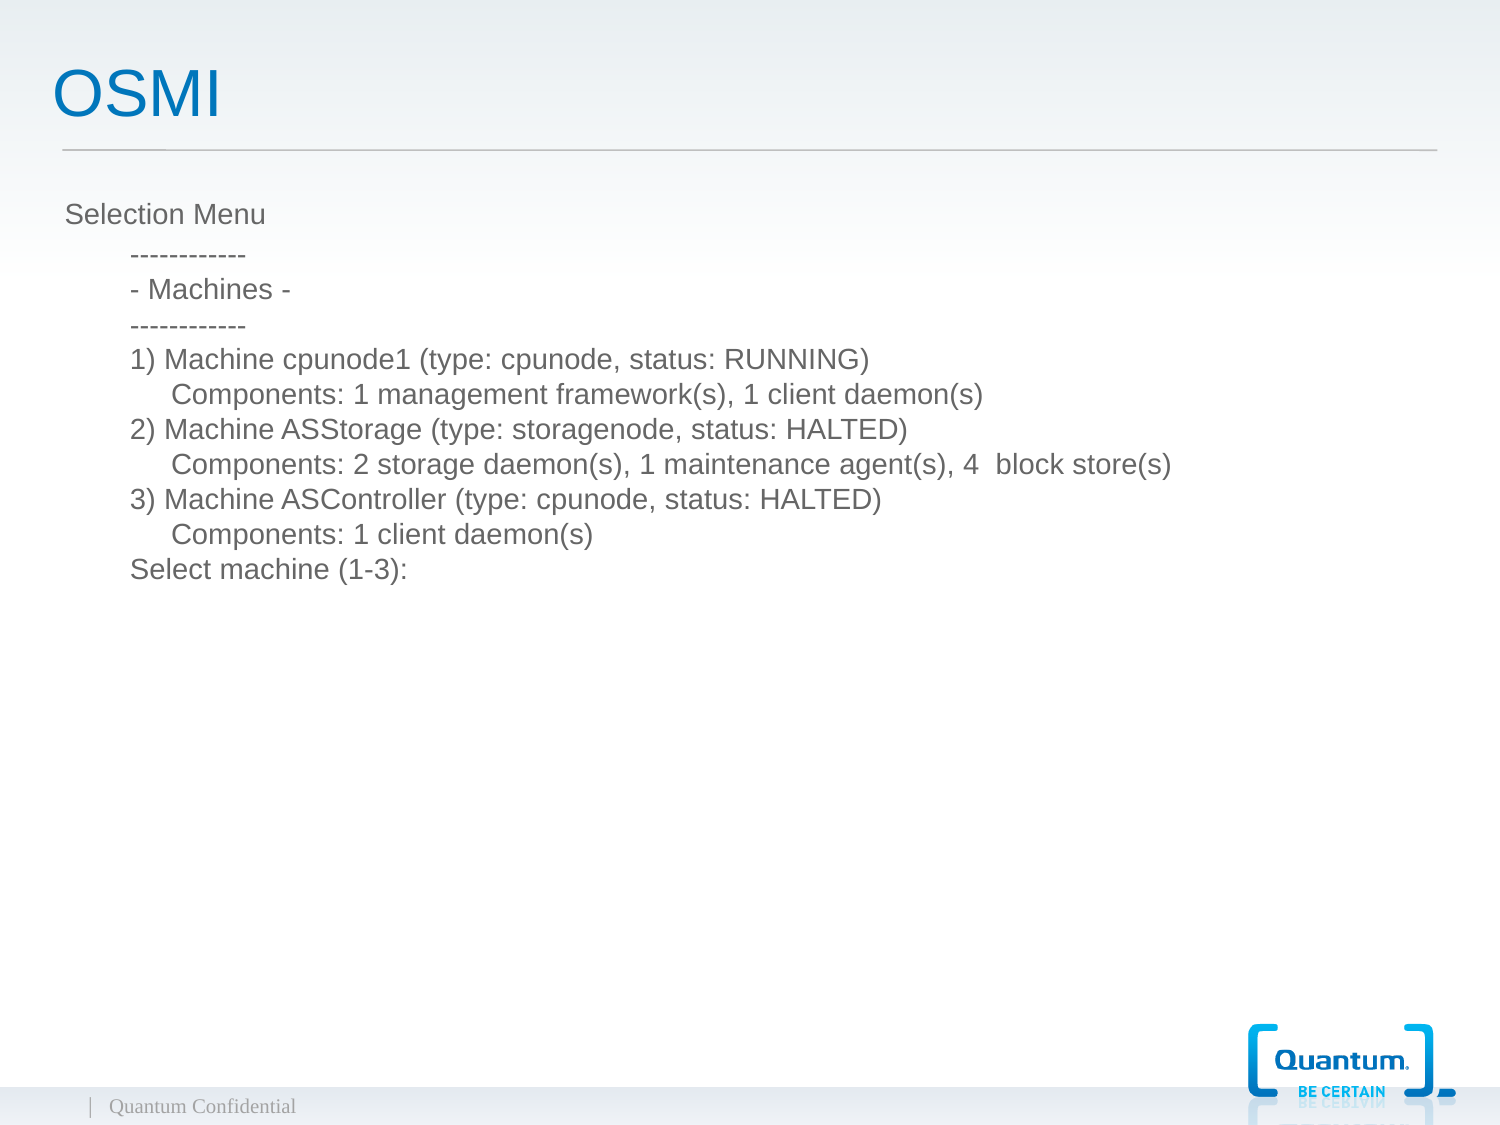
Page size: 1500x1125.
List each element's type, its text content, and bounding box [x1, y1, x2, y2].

list Selection Menu ------------ - Machines - ------------ 1) Machine cpunode1 (type: cpunode, status: RUNNING) Components: 1 management framework(s), 1 client daemon(s) 2) Machine ASStorage (type: storagenode, status: HALTED) Components: 2 storage daemon(s), 1 maintenance agent(s), 4 block store(s) 3) Machine ASController (type: cpunode, status: HALTED) Components: 1 client daemon(s) Select machine (1-3): [49, 187, 1288, 1013]
slide_number [37, 1085, 114, 1125]
picture [1240, 1012, 1463, 1125]
title OSMI [37, 0, 1313, 192]
